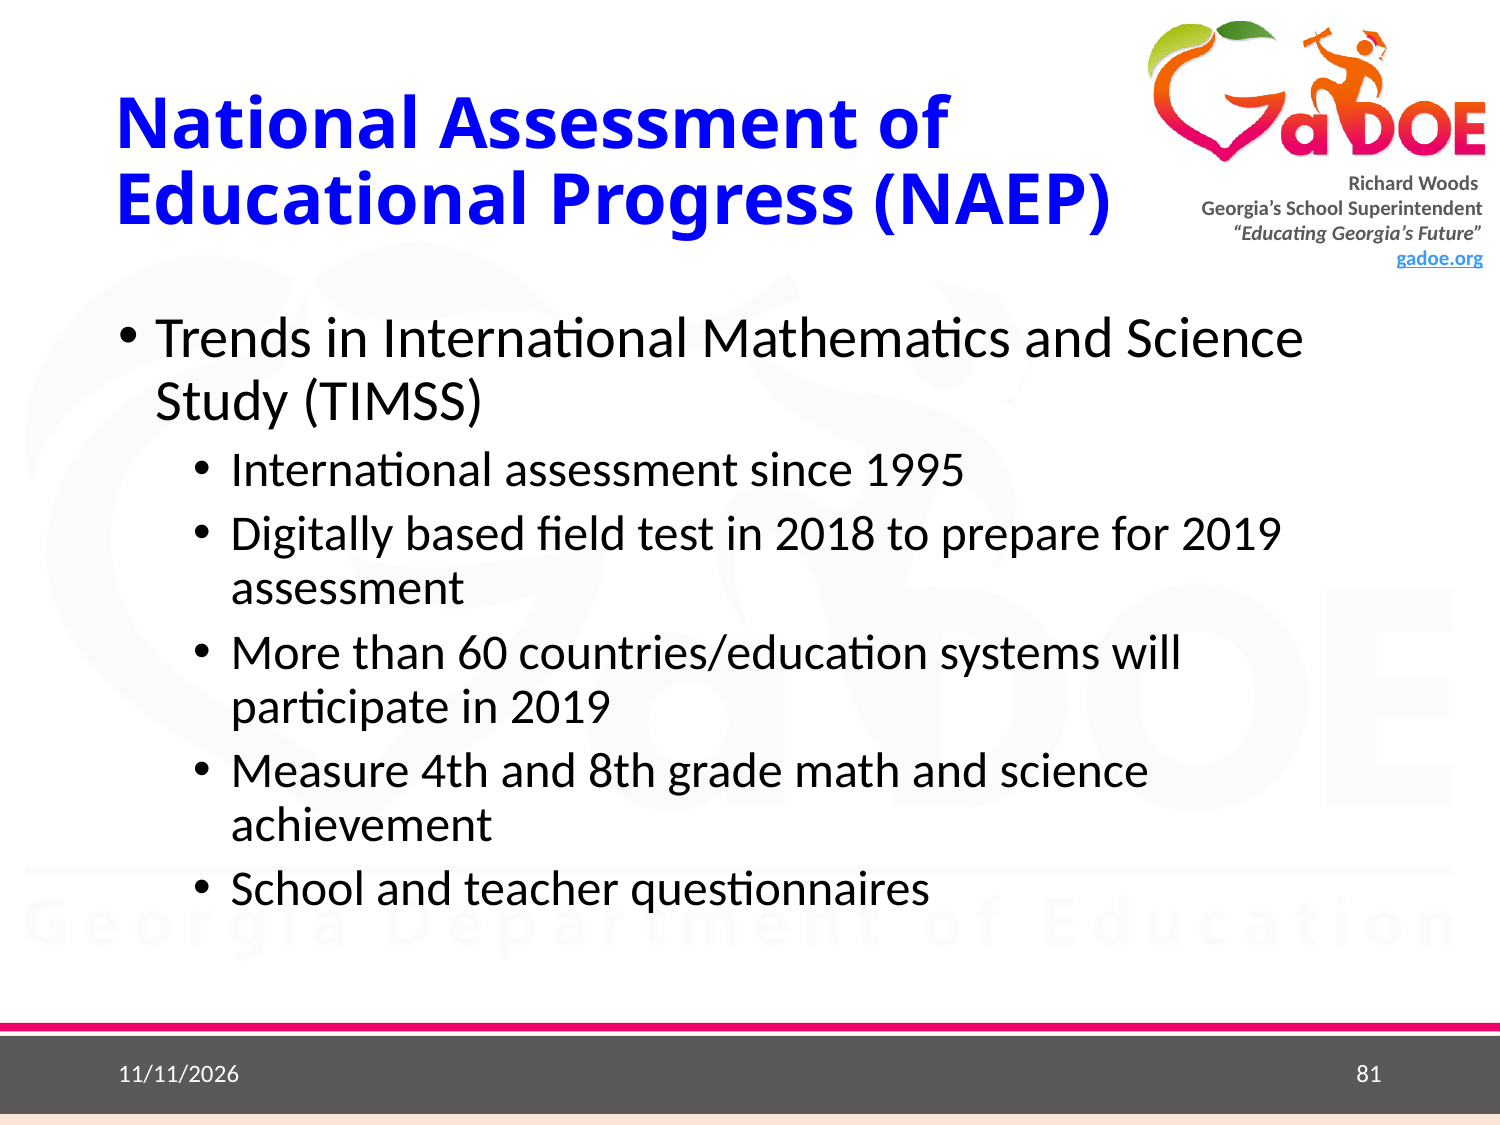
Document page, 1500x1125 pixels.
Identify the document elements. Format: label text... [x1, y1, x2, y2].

picture [1135, 8, 1499, 164]
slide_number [103, 1042, 441, 1103]
list Trends in International Mathematics and Science Study (TIMSS) International assessment since 1995 Digitally based field test in 2018 to prepare for 2019 assessment More than 60 countries/education systems will participate in 2019 Measure 4th and 8th grade math and science achievement School and teacher questionnaires [103, 299, 1397, 1014]
title National Assessment of Educational Progress (NAEP) [99, 54, 1136, 273]
slide_number 81 [1059, 1042, 1397, 1103]
picture [19, 235, 1473, 980]
